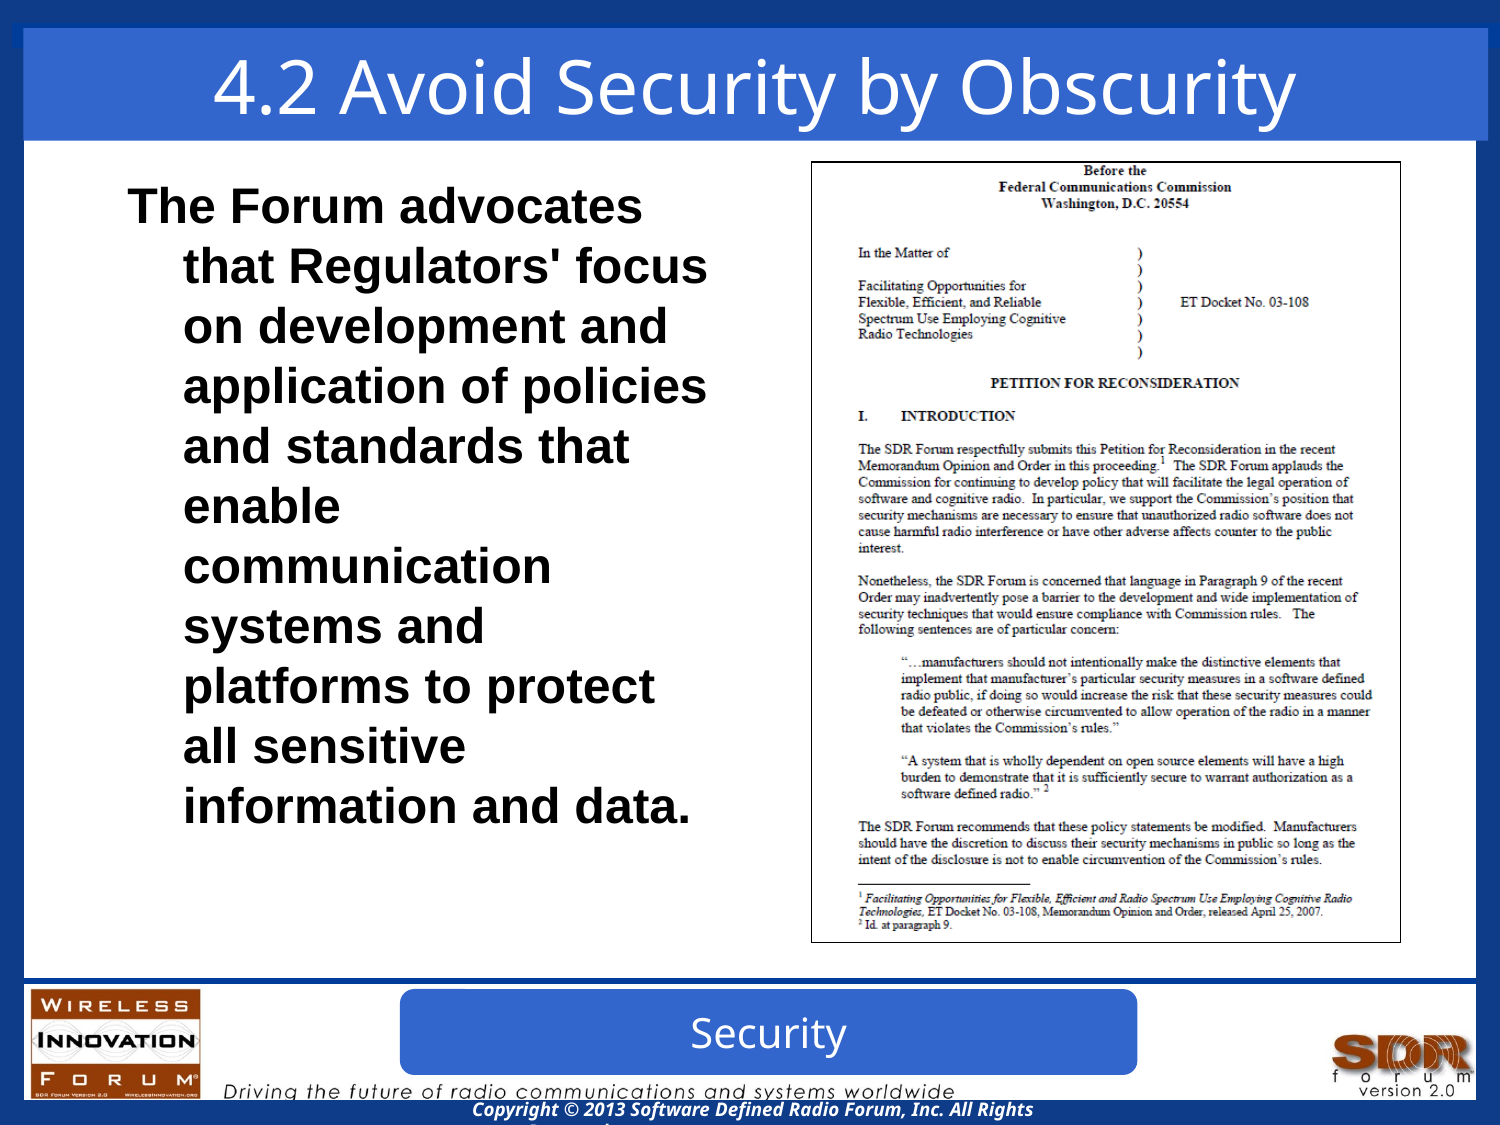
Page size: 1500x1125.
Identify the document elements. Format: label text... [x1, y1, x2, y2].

list The Forum advocates that Regulators' focus on development and application of policies and standards that enable communication systems and platforms to protect all sensitive information and data. [112, 165, 738, 941]
picture [812, 162, 1401, 942]
picture [24, 984, 1476, 1100]
title 4.2 Avoid Security by Obscurity [23, 28, 1489, 141]
text_box Security [399, 988, 1138, 1075]
